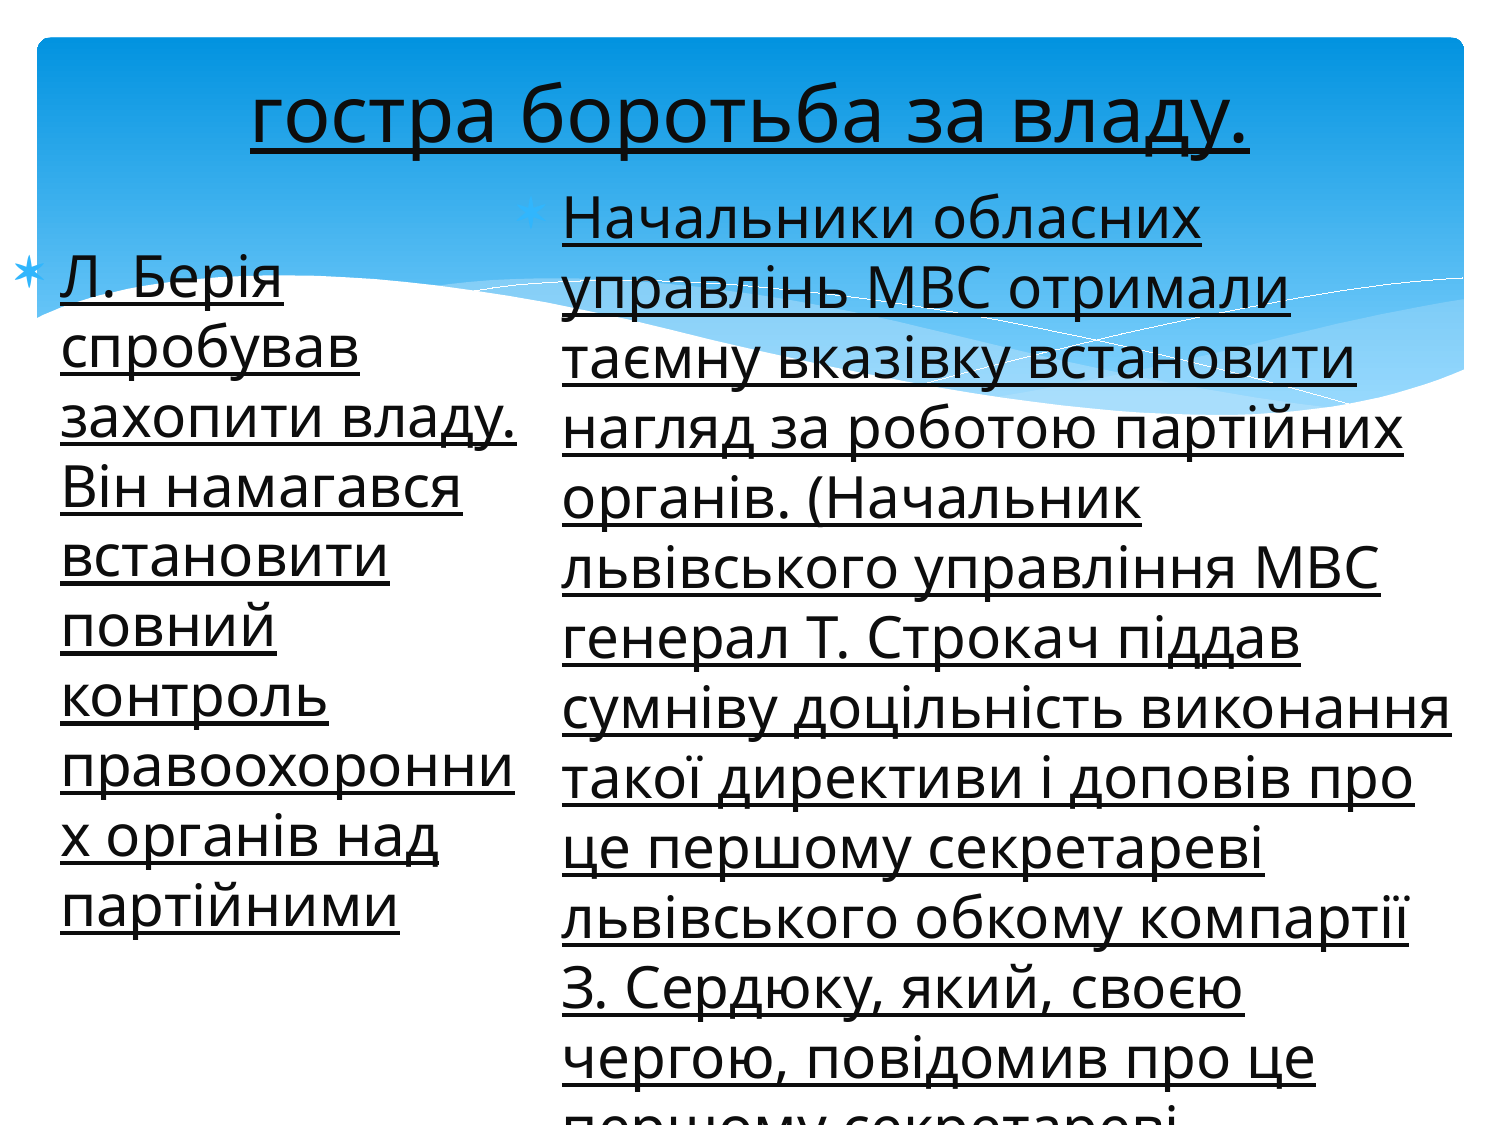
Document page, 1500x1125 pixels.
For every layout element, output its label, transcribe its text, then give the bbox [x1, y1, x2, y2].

list Начальники обласних управлінь МВС отримали таємну вказівку встановити нагляд за роботою партійних органів. (Начальник львівського управління МВС генерал Т. Строкач піддав сумніву доцільність виконання такої директиви і доповів про це першому секретареві львівського обкому компартії З. Сердюку, який, своєю чергою, повідомив про це першому секретареві компартії України Л. Мельникову). [501, 172, 1471, 1005]
title гостра боротьба за владу. [75, 55, 1425, 231]
list Л. Берія спробував захопити владу. Він намагався встановити повний контроль правоохоронних органів над партійними [0, 231, 538, 1071]
